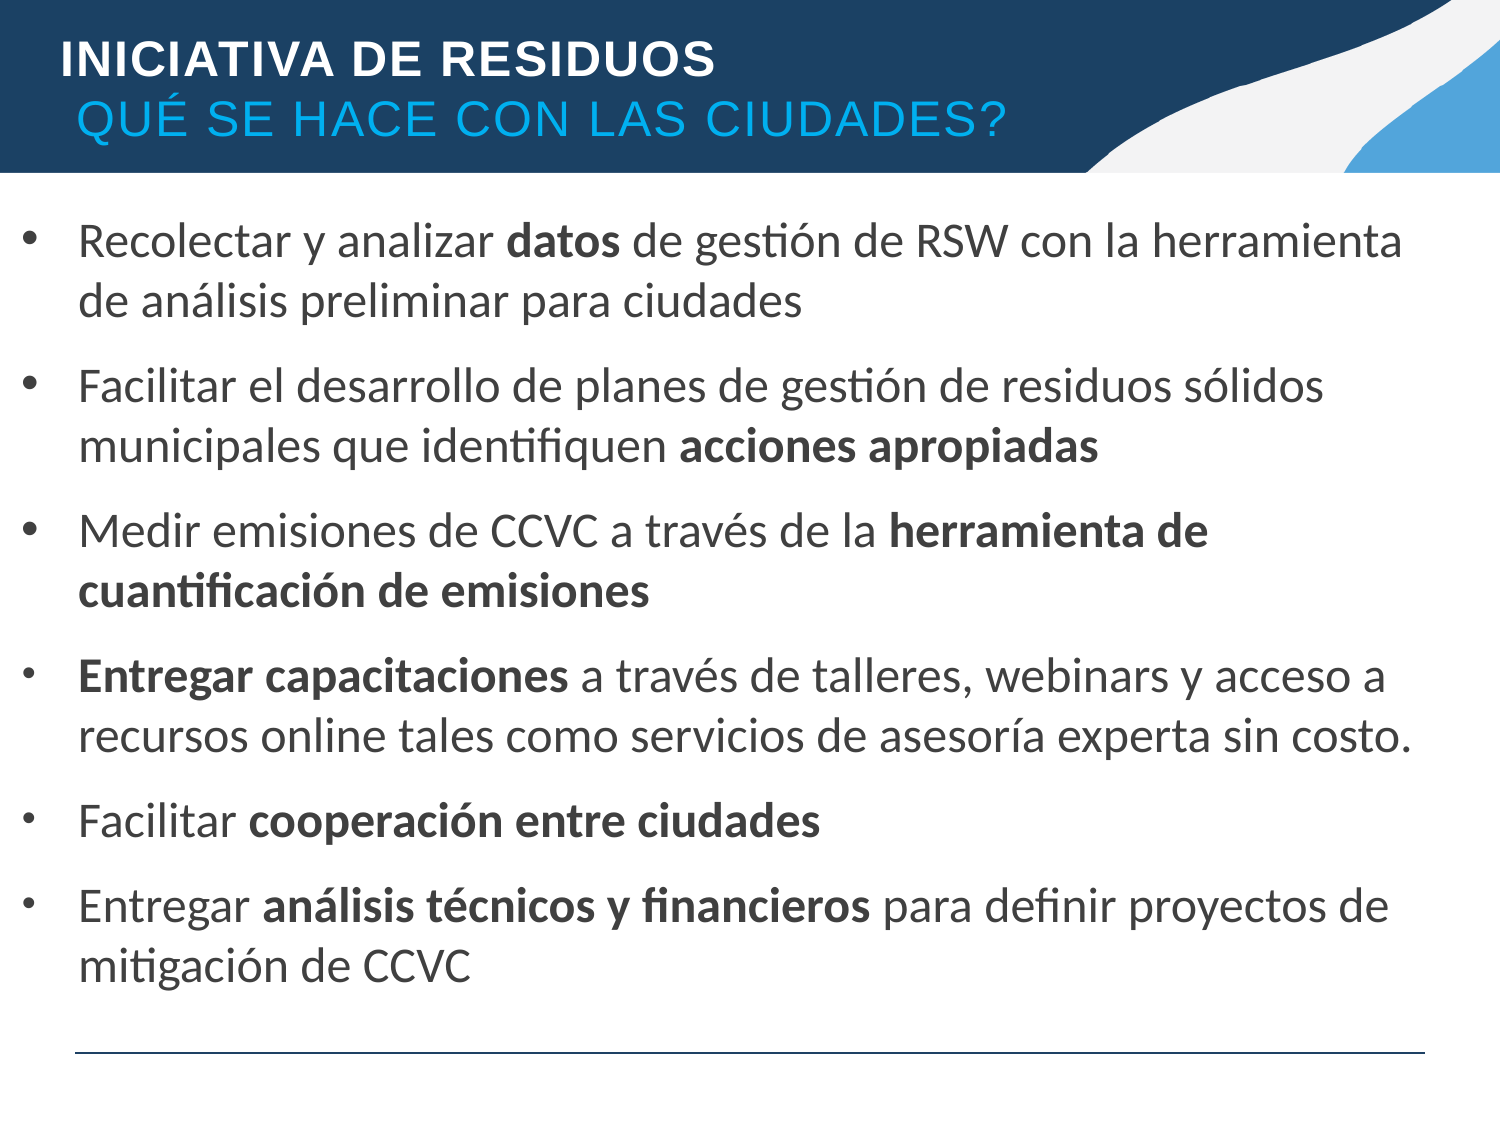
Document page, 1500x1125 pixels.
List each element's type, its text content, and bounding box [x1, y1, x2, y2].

picture [0, 0, 1500, 173]
list Recolectar y analizar datos de gestión de RSW con la herramienta de análisis preliminar para ciudades Facilitar el desarrollo de planes de gestión de residuos sólidos municipales que identifiquen acciones apropiadas Medir emisiones de CCVC a través de la herramienta de cuantificación de emisiones Entregar capacitaciones a través de talleres, webinars y acceso a recursos online tales como servicios de asesoría experta sin costo. Facilitar cooperación entre ciudades Entregar análisis técnicos y financieros para definir proyectos de mitigación de CCVC [21, 207, 1479, 1053]
text_box [881, 174, 1482, 306]
title Iniciativa de residuos Qué se hace con las ciudades? [60, 10, 1410, 198]
